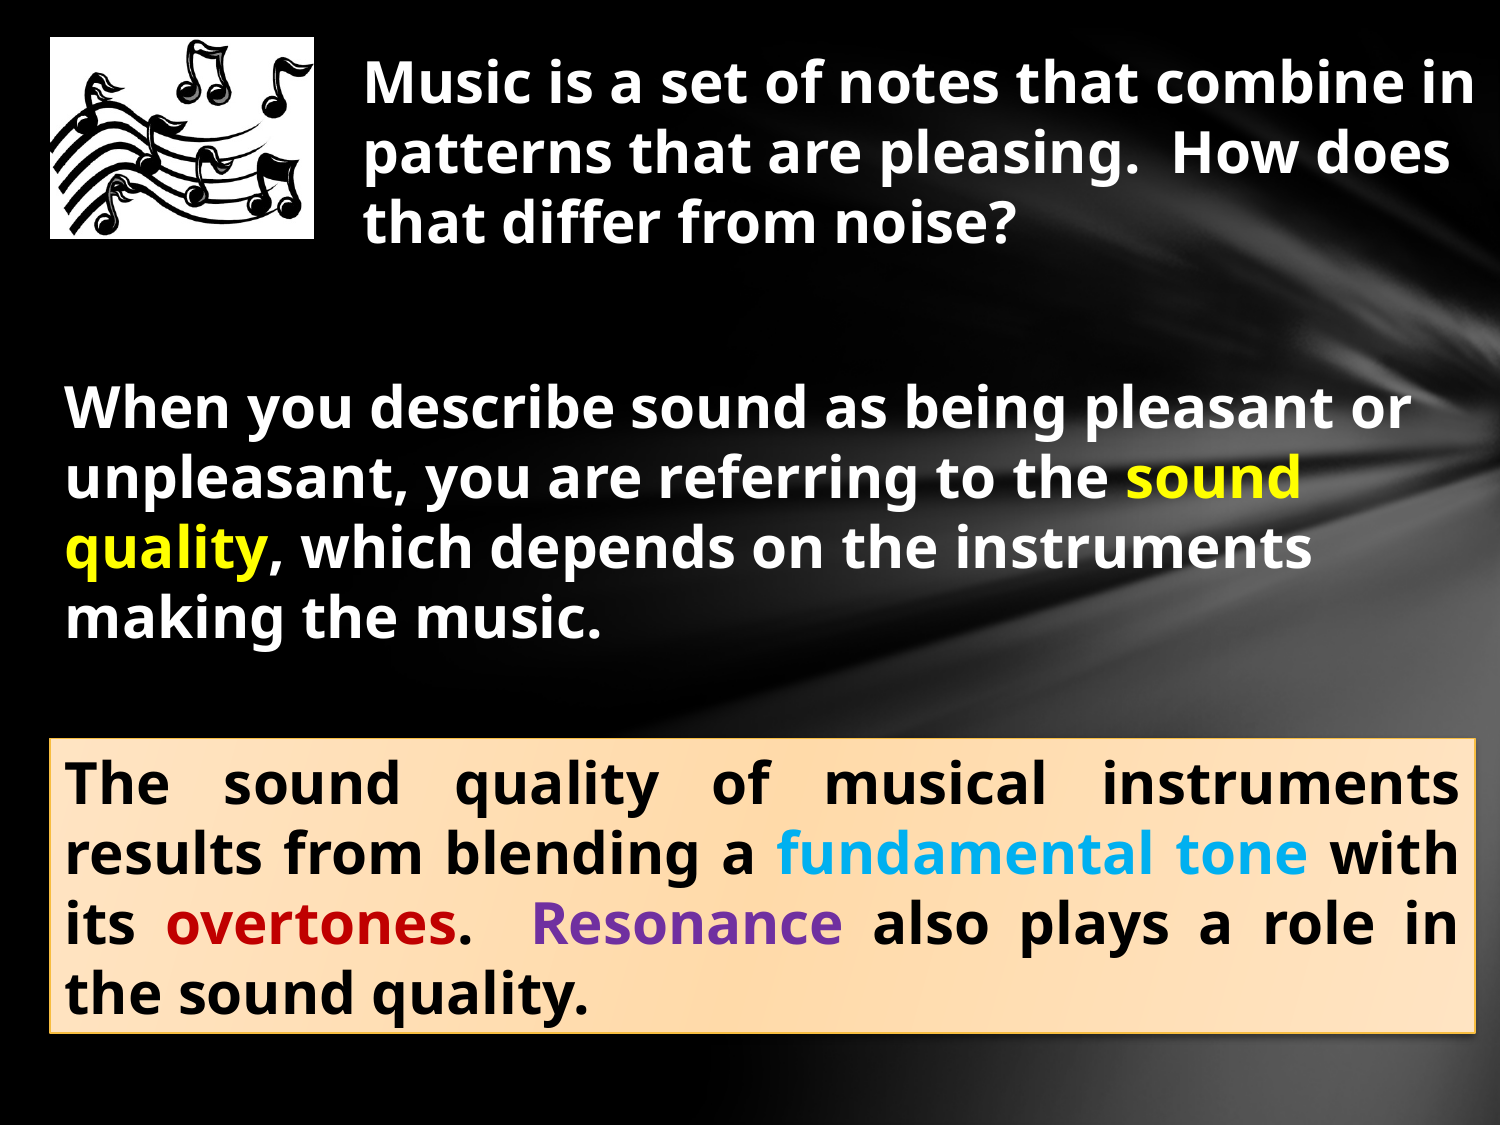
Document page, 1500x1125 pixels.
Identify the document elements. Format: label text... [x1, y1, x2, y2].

text_box Music is a set of notes that combine in patterns that are pleasing. How does that differ from noise? [347, 37, 1500, 263]
text_box When you describe sound as being pleasant or unpleasant, you are referring to the sound quality, which depends on the instruments making the music. [49, 362, 1475, 658]
picture [49, 37, 314, 239]
text_box The sound quality of musical instruments results from blending a fundamental tone with its overtones. Resonance also plays a role in the sound quality. [49, 738, 1476, 1034]
